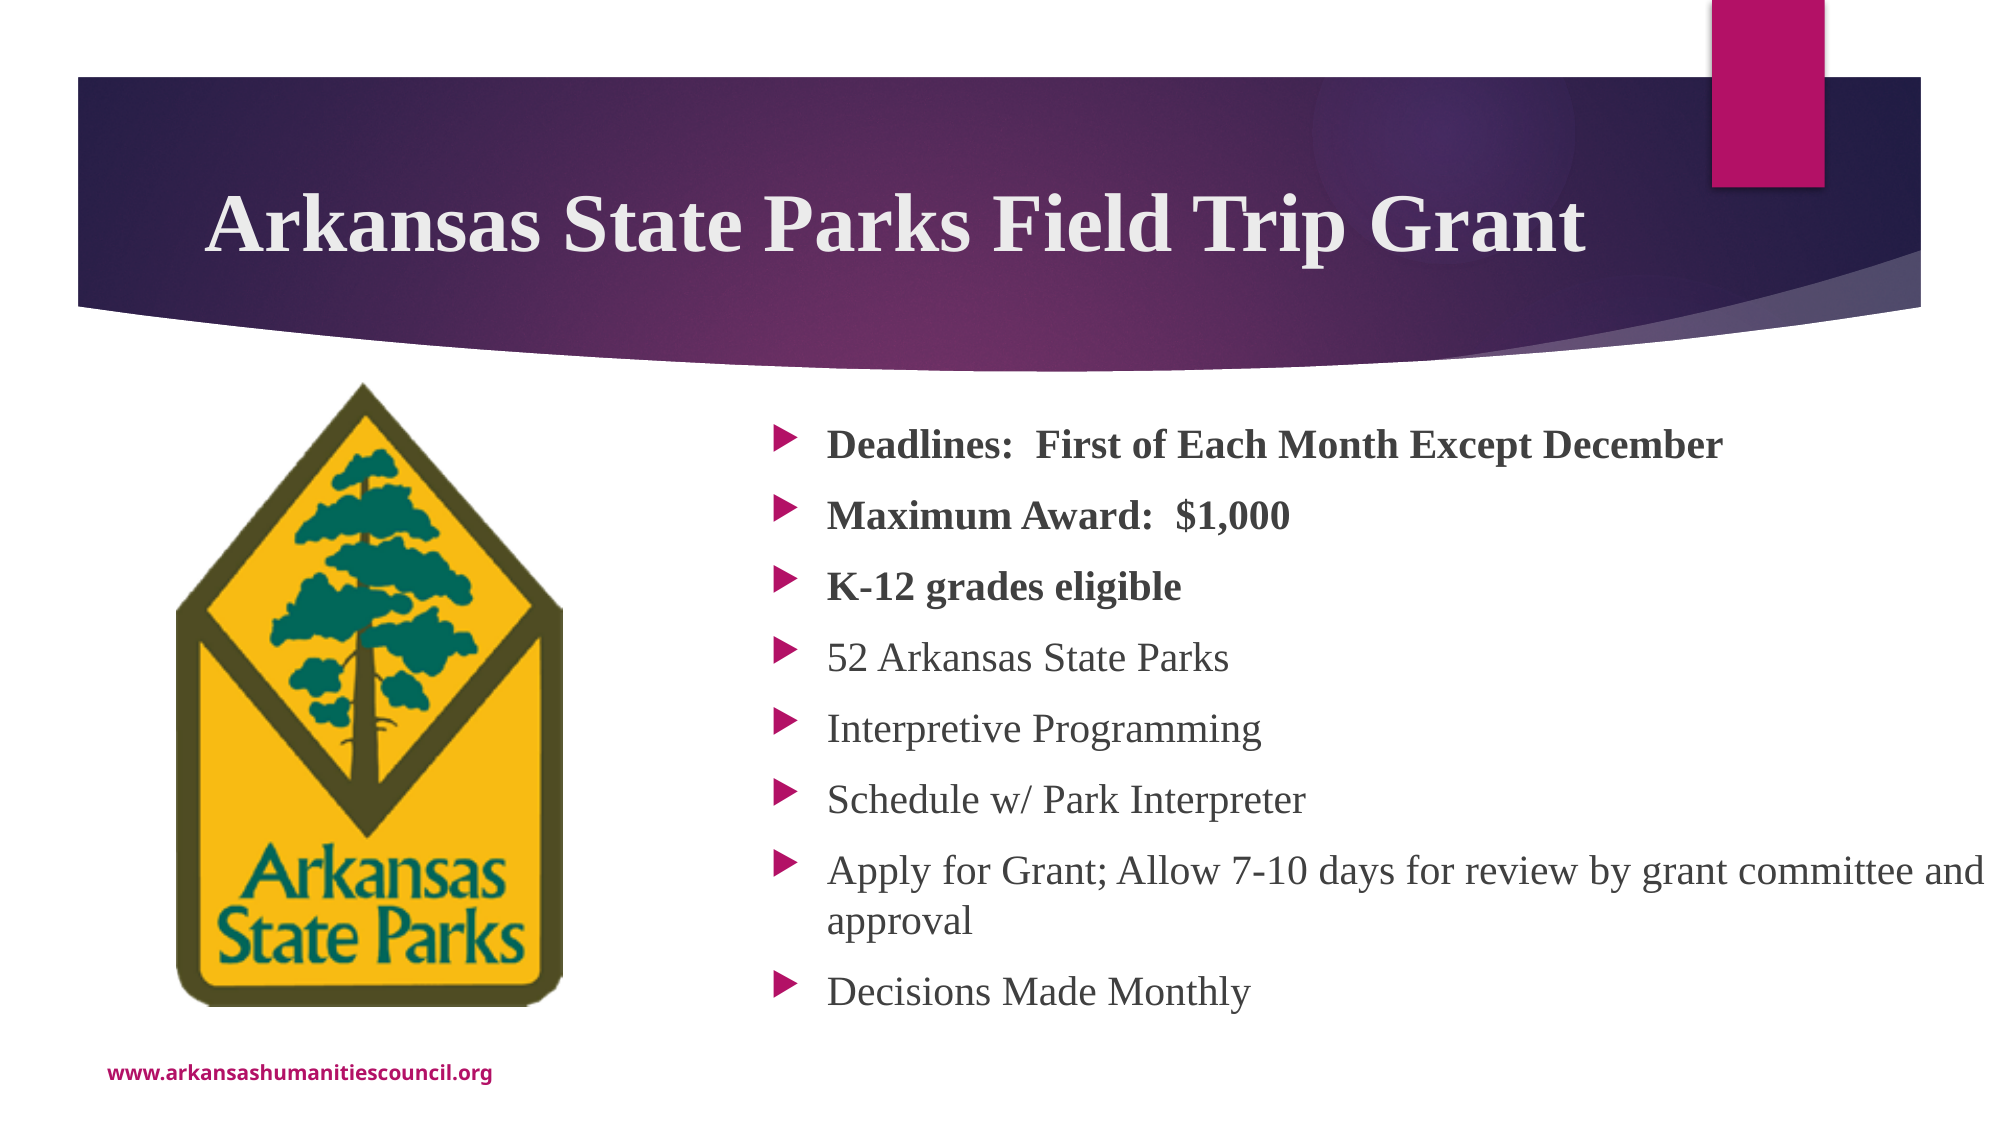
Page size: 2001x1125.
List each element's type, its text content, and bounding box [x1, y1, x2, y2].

picture [176, 381, 563, 1008]
title Arkansas State Parks Field Trip Grant [189, 159, 1627, 276]
list Deadlines: First of Each Month Except December Maximum Award: $1,000 K-12 grades eligible 52 Arkansas State Parks Interpretive Programming Schedule w/ Park Interpreter Apply for Grant; Allow 7-10 days for review by grant committee and approval Decisions Made Monthly [755, 409, 2000, 1034]
footer www.arkansashumanitiescouncil.org [92, 1048, 726, 1099]
